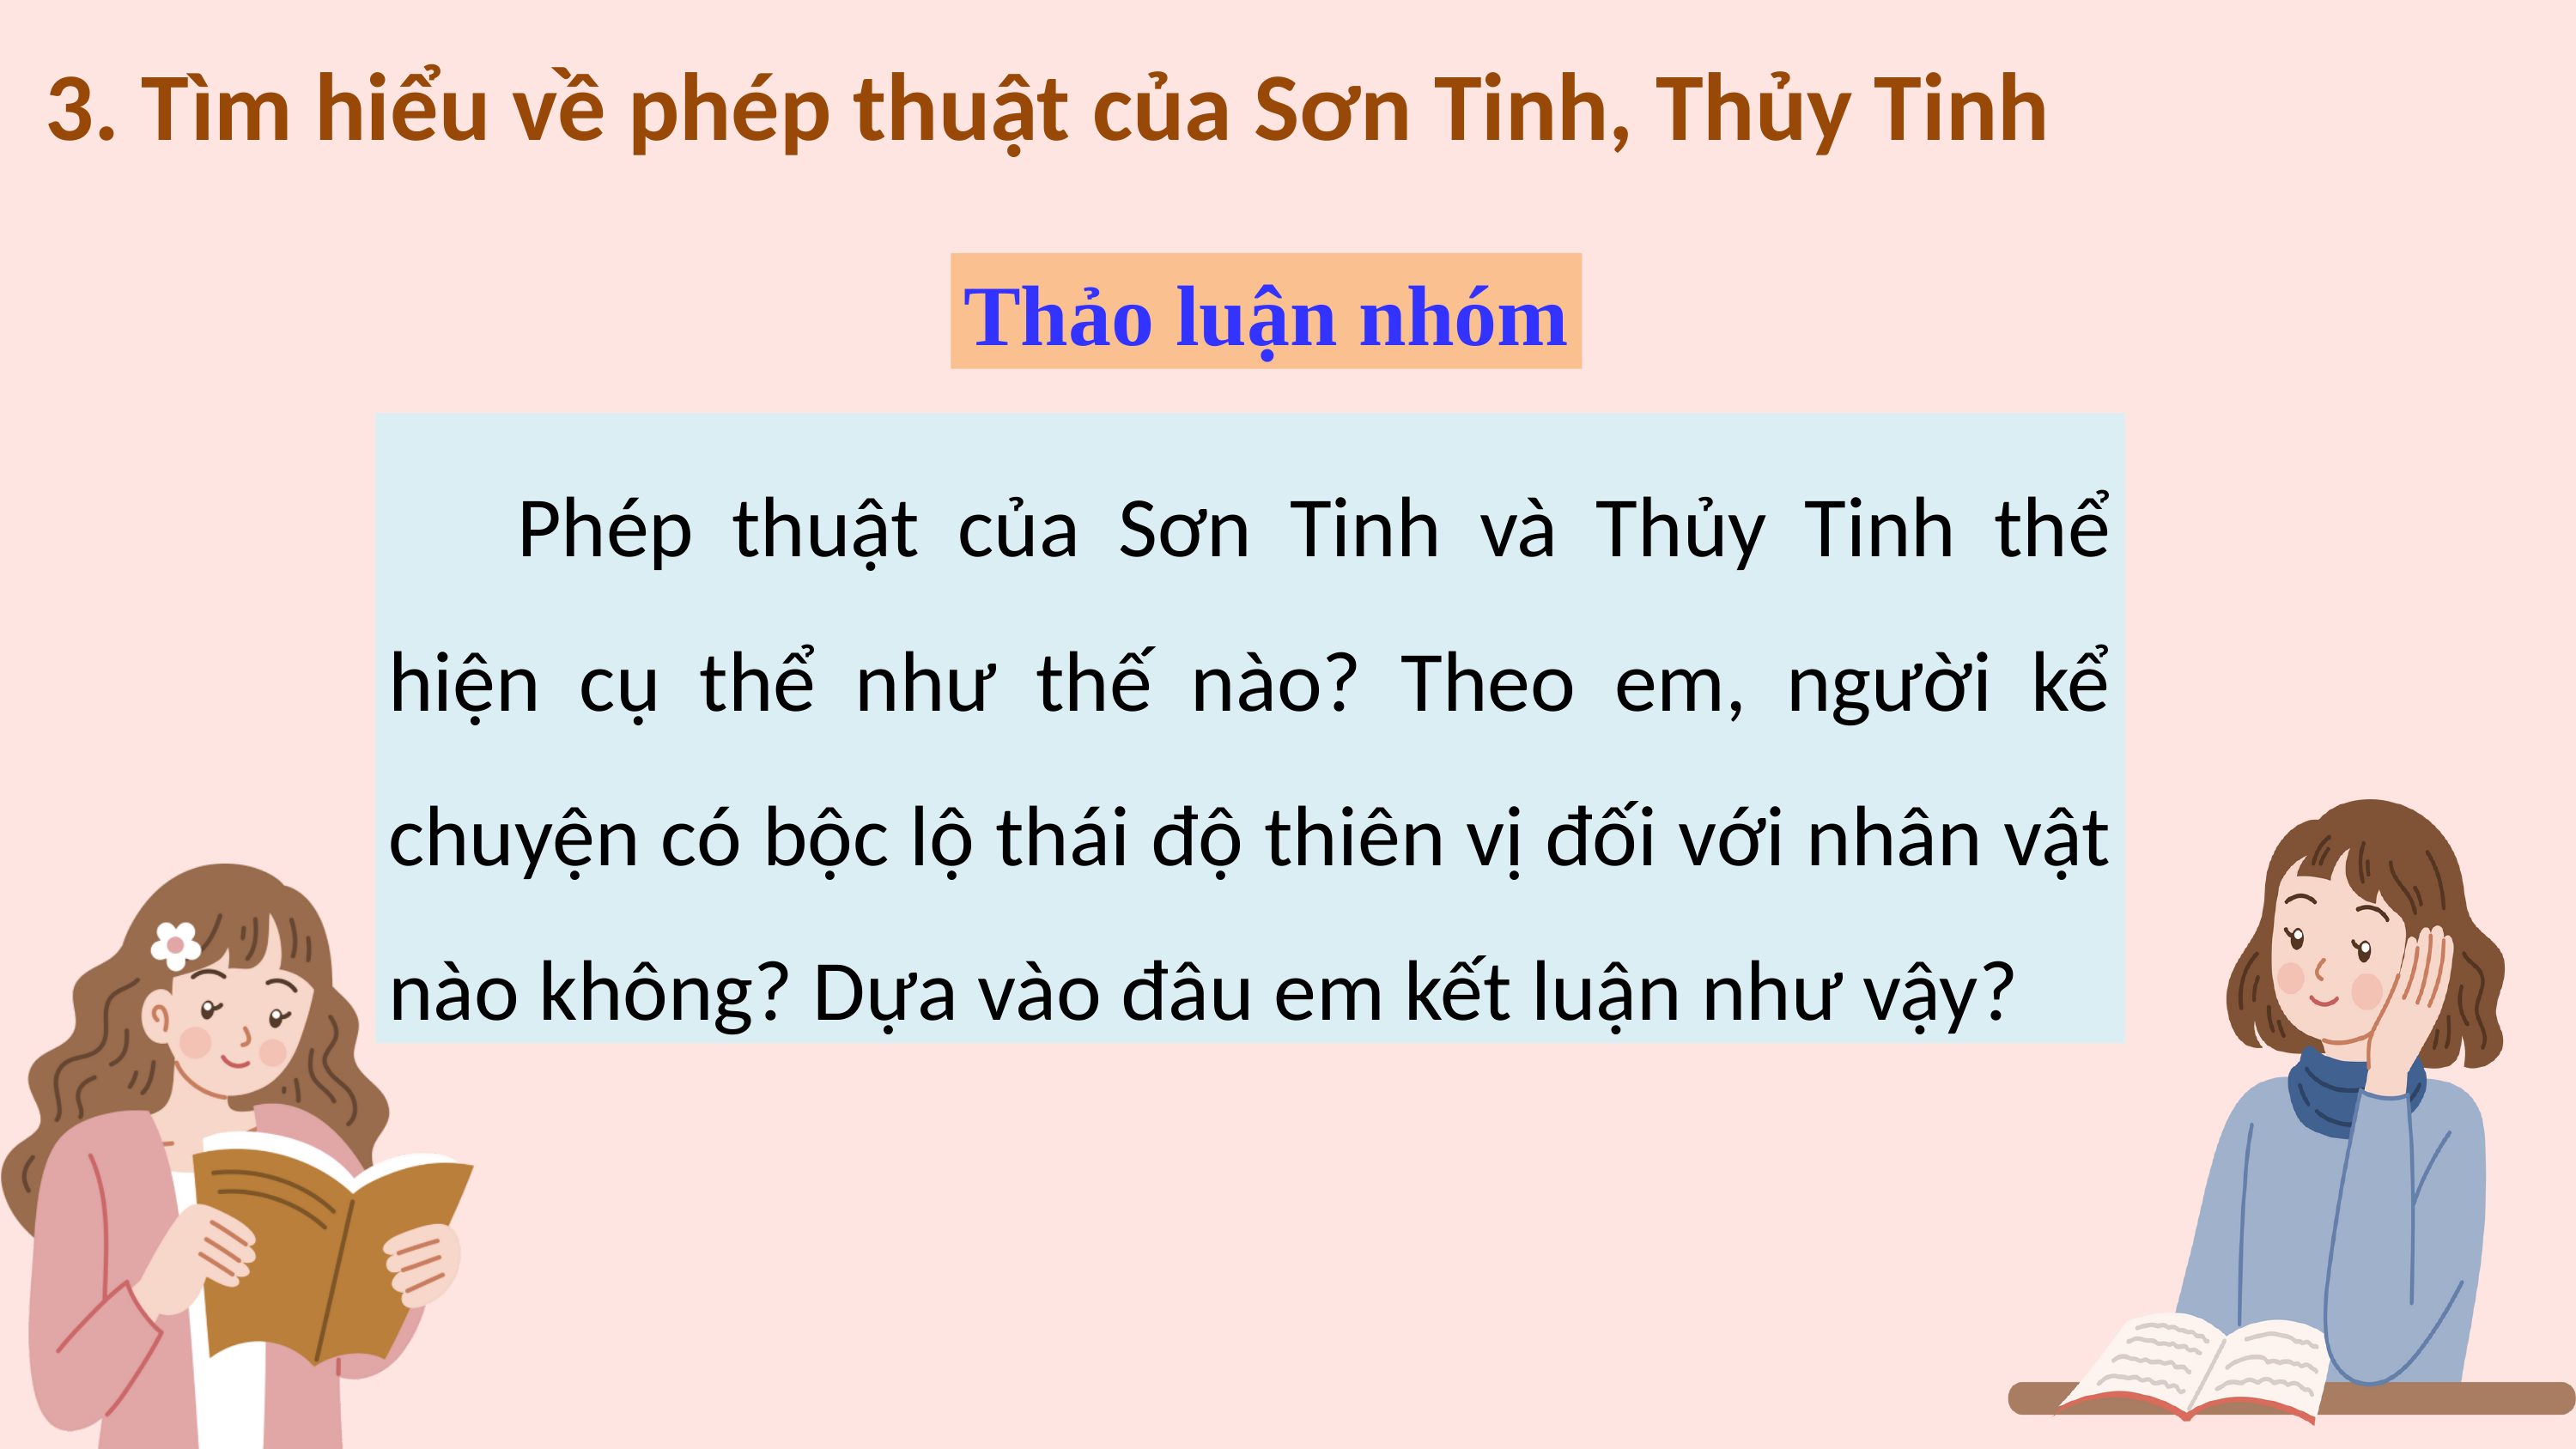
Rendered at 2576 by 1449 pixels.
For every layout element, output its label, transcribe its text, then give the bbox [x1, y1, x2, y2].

text_box Phép thuật của Sơn Tinh và Thủy Tinh thể hiện cụ thể như thế nào? Theo em, người kể chuyện có bộc lộ thái độ thiên vị đối với nhân vật nào không? Dựa vào đâu em kết luận như vậy? [375, 413, 2125, 1044]
text_box Thảo luận nhóm [951, 252, 1583, 369]
text_box [2008, 799, 2576, 1426]
picture [0, 863, 474, 1449]
text_box 3. Tìm hiểu về phép thuật của Sơn Tinh, Thủy Tinh [32, 37, 2501, 167]
